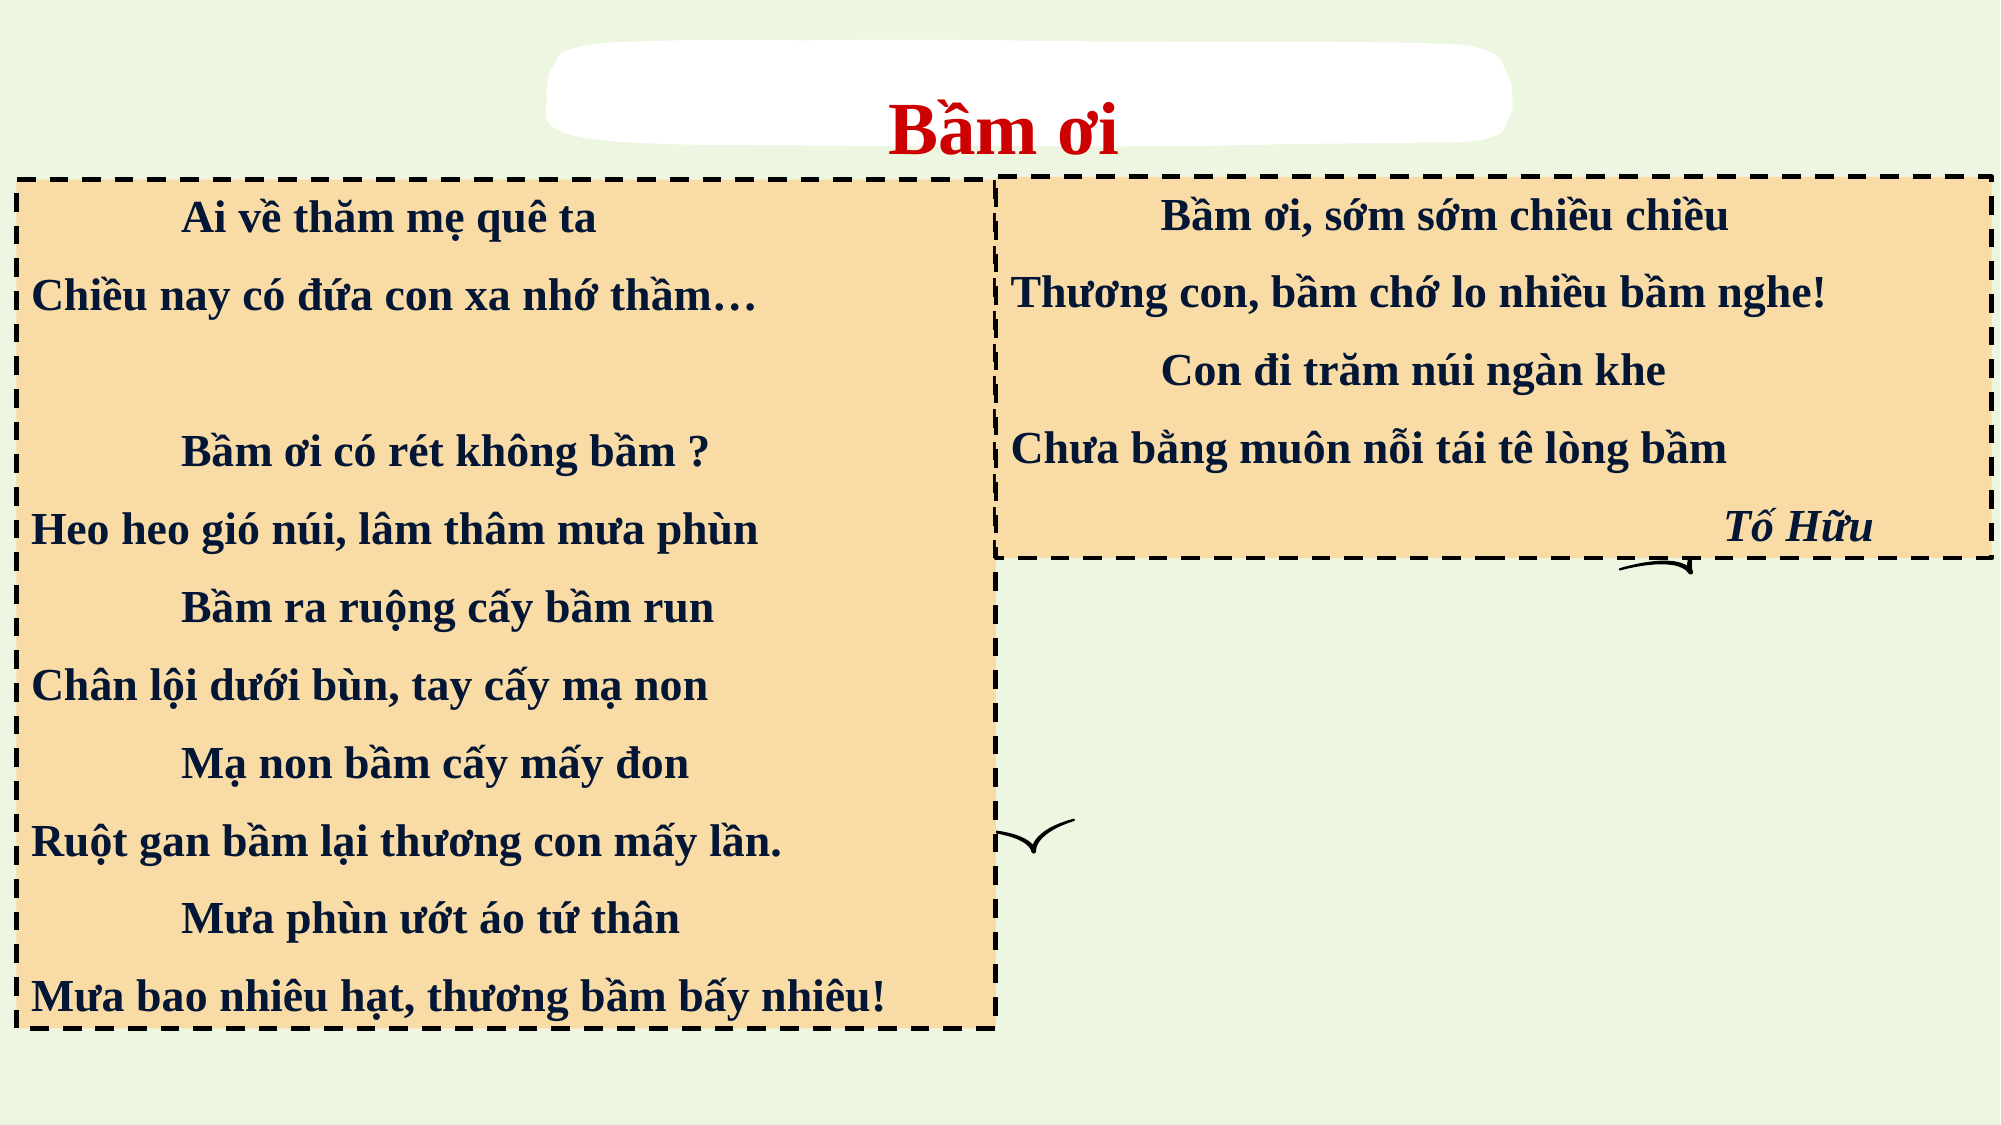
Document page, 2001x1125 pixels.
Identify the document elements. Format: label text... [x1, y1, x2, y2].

text_box Bầm ơi, sớm sớm chiều chiều Thương con, bầm chớ lo nhiều bầm nghe! Con đi trăm núi ngàn khe Chưa bằng muôn nỗi tái tê lòng bầm Tố Hữu [995, 176, 1992, 559]
text_box [1619, 559, 1693, 574]
text_box [1267, 41, 1513, 145]
text_box Bầm ơi [741, 0, 1267, 178]
text_box [996, 819, 1075, 853]
text_box [545, 39, 741, 146]
text_box Ai về thăm mẹ quê ta Chiều nay có đứa con xa nhớ thầm… Bầm ơi có rét không bầm ? Heo heo gió núi, lâm thâm mưa phùn Bầm ra ruộng cấy bầm run Chân lội dưới bùn, tay cấy mạ non Mạ non bầm cấy mấy đon Ruột gan bầm lại thương con mấy lần. Mưa phùn ướt áo tứ thân Mưa bao nhiêu hạt, thương bầm bấy nhiêu! [16, 179, 996, 1029]
